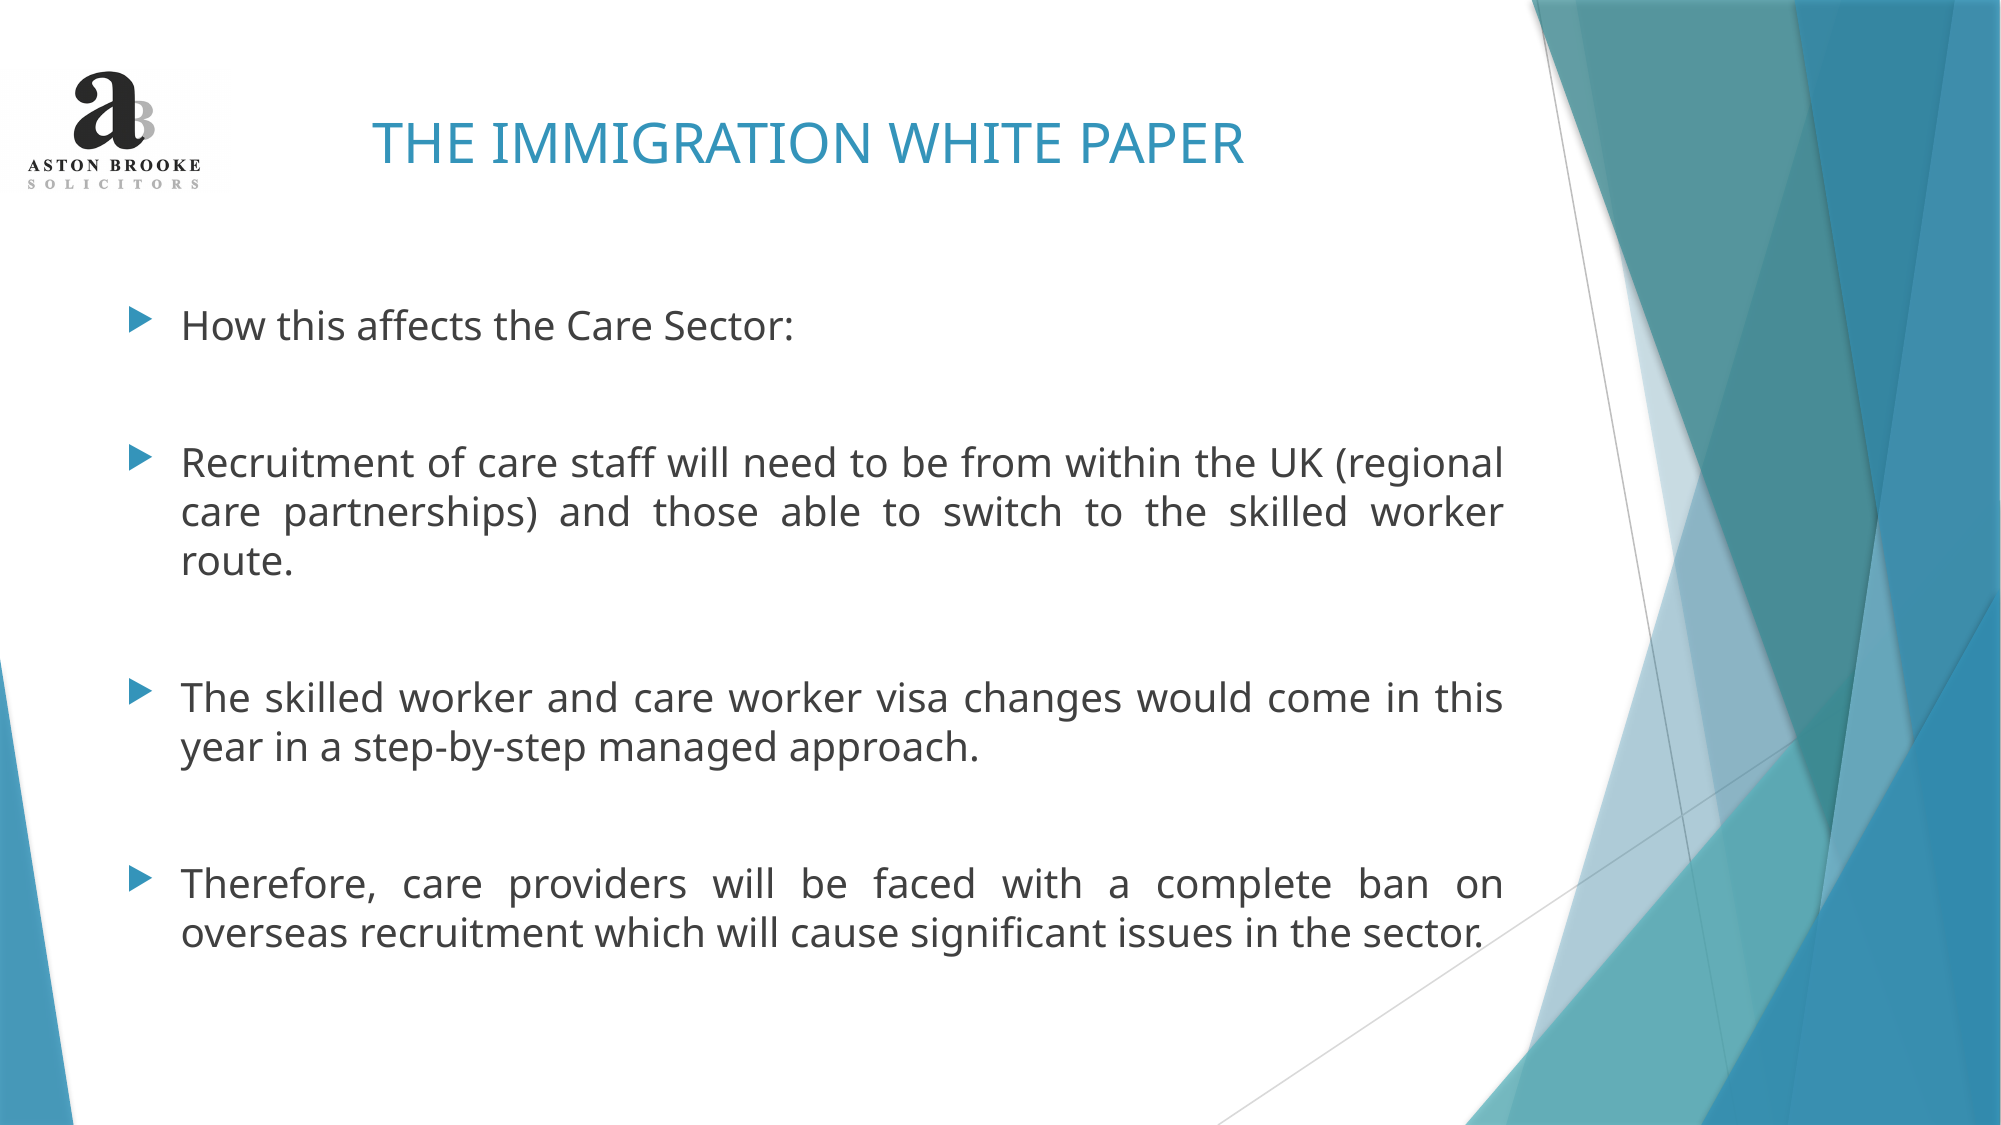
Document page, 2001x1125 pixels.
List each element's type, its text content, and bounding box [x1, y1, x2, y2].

picture [0, 68, 232, 193]
title THE IMMIGRATION WHITE PAPER [111, 99, 1522, 292]
list How this affects the Care Sector: Recruitment of care staff will need to be from within the UK (regional care partnerships) and those able to switch to the skilled worker route. The skilled worker and care worker visa changes would come in this year in a step-by-step managed approach. Therefore, care providers will be faced with a complete ban on overseas recruitment which will cause significant issues in the sector. [111, 292, 1522, 992]
